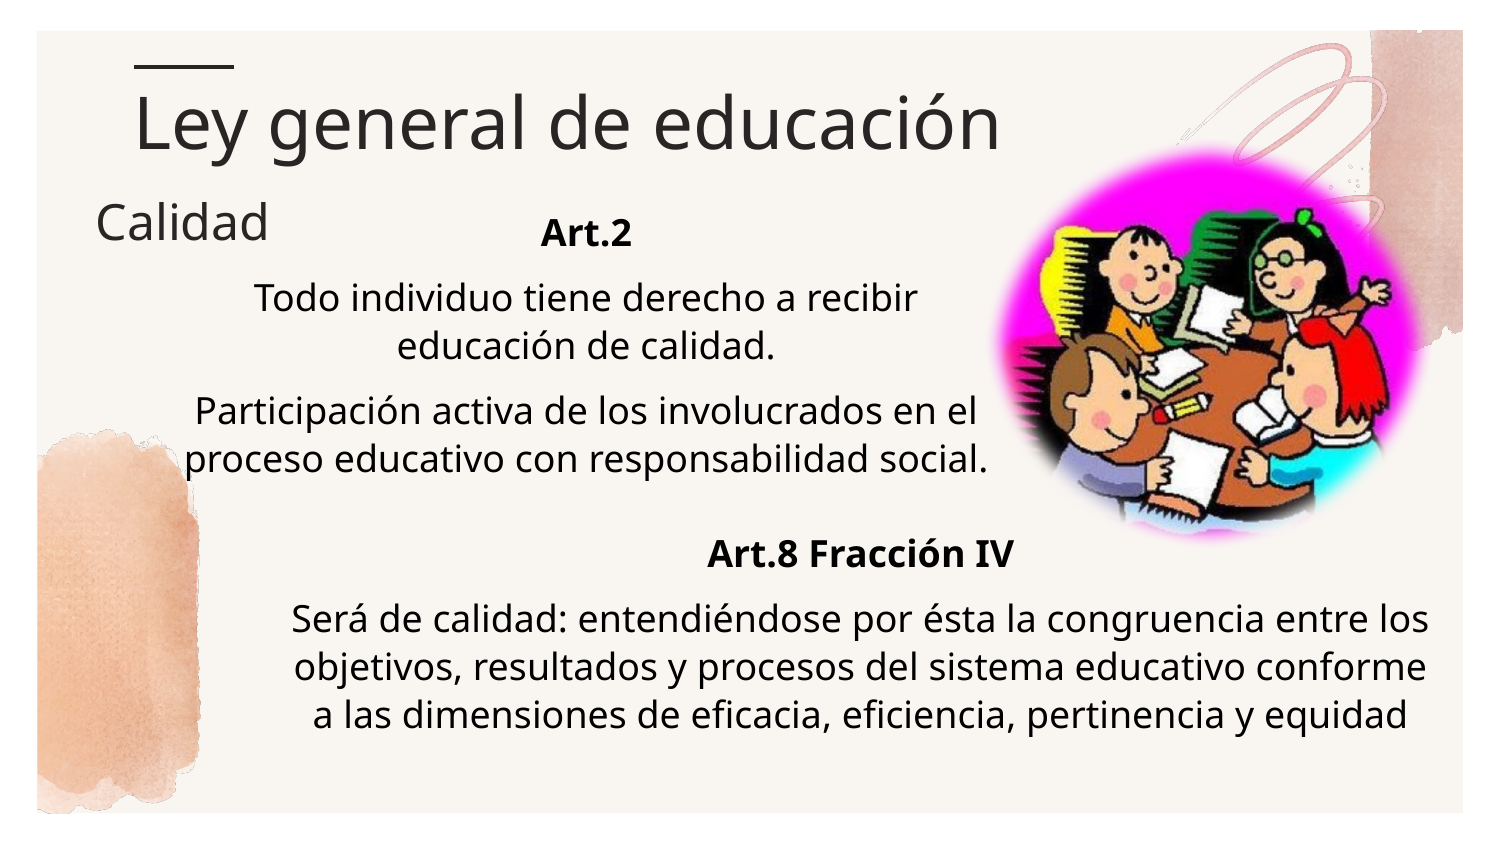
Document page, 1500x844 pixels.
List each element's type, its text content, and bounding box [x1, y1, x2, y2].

title Ley general de educación [118, 72, 1382, 167]
text_box Art.2 Todo individuo tiene derecho a recibir educación de calidad. Participación activa de los involucrados en el proceso educativo con responsabilidad social. [158, 198, 977, 488]
picture [37, 380, 289, 814]
text_box Calidad [80, 173, 977, 268]
picture [982, 0, 1487, 551]
text_box Art.8 Fracción IV Será de calidad: entendiéndose por ésta la congruencia entre los objetivos, resultados y procesos del sistema educativo conforme a las dimensiones de eficacia, eficiencia, pertinencia y equidad [274, 519, 1448, 744]
